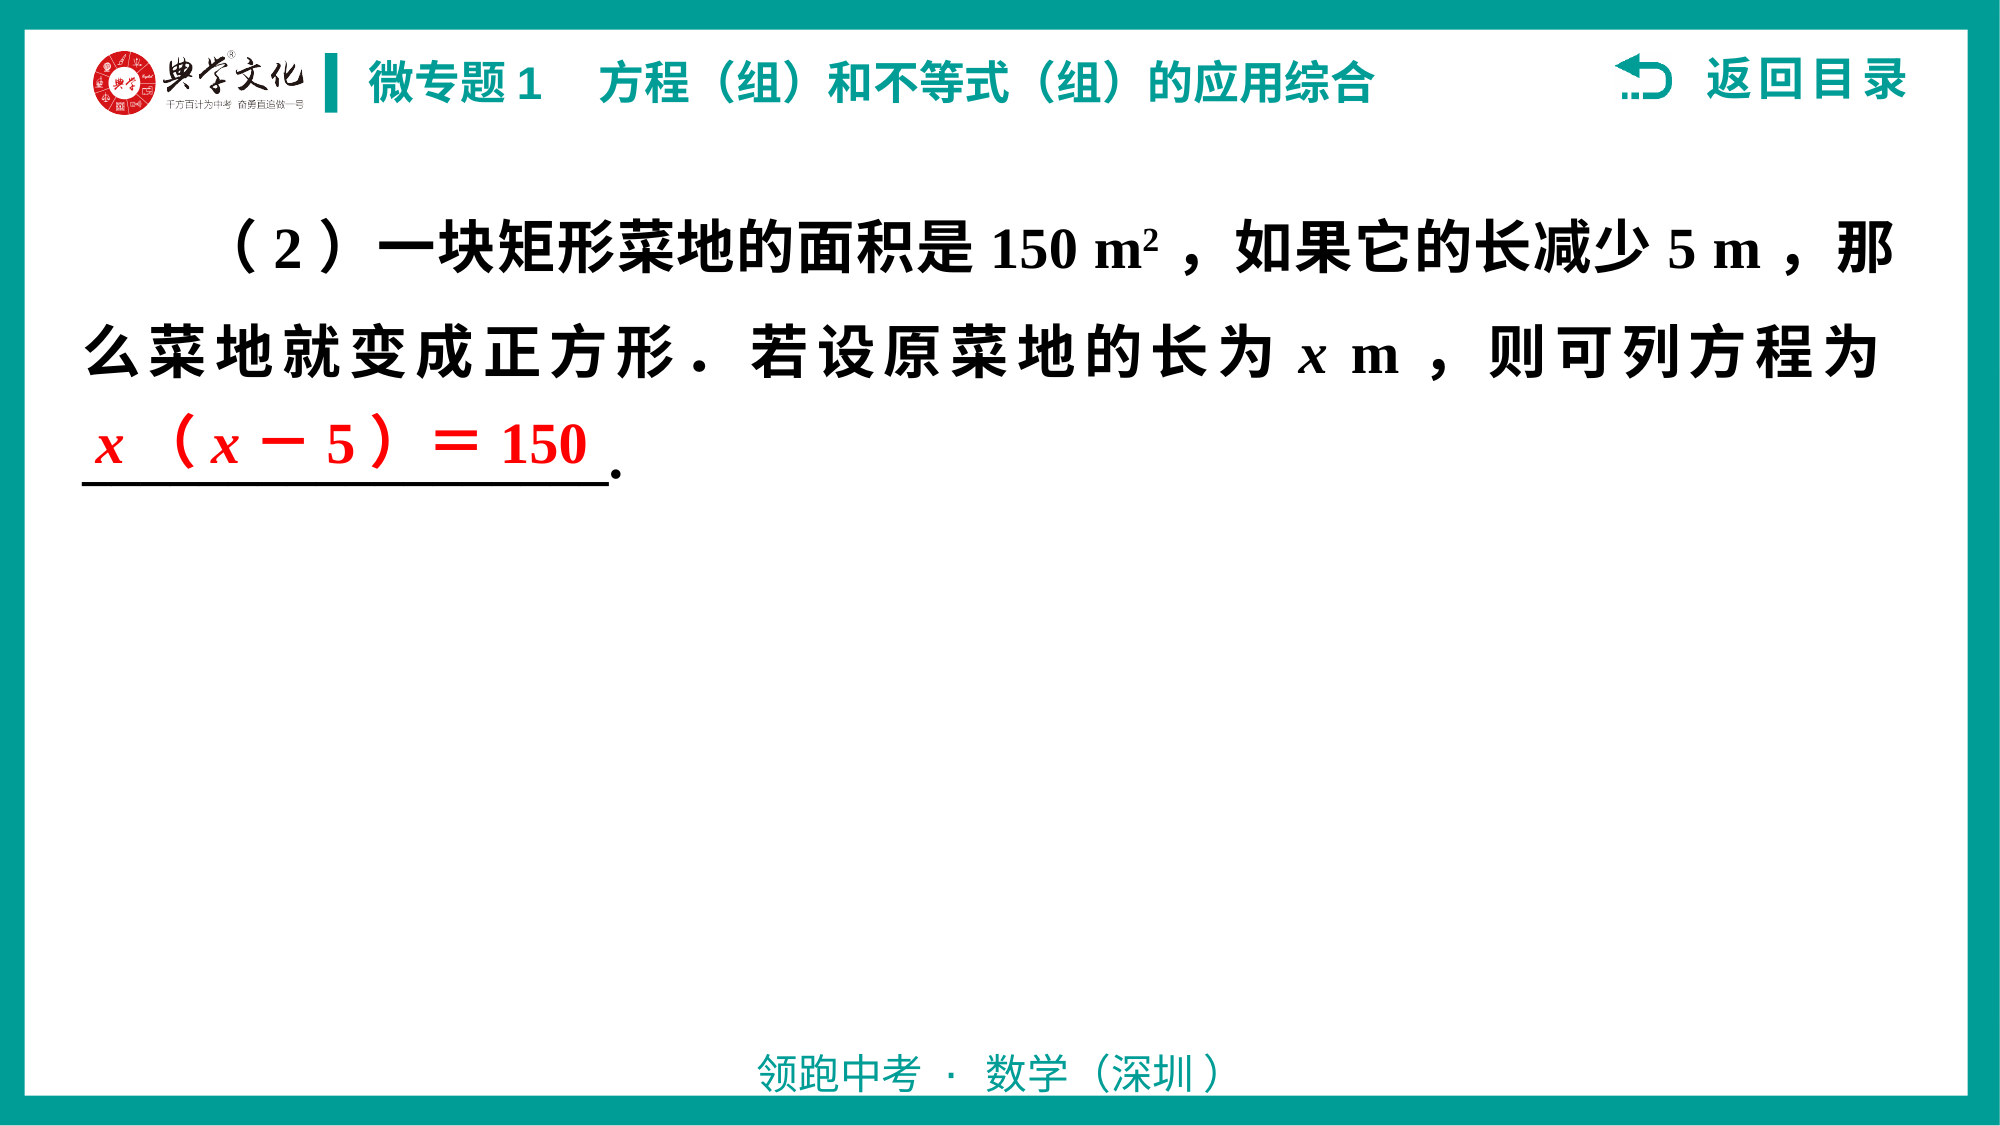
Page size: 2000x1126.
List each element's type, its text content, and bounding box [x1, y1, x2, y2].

text_box x（x－5）＝150 [80, 397, 603, 483]
list （2）一块矩形菜地的面积是150 m2，如果它的长减少5 m，那么菜地就变成正方形．若设原菜地的长为x m，则可列方程为__________________. [67, 168, 1910, 502]
picture [1614, 53, 1672, 104]
picture [93, 50, 304, 115]
